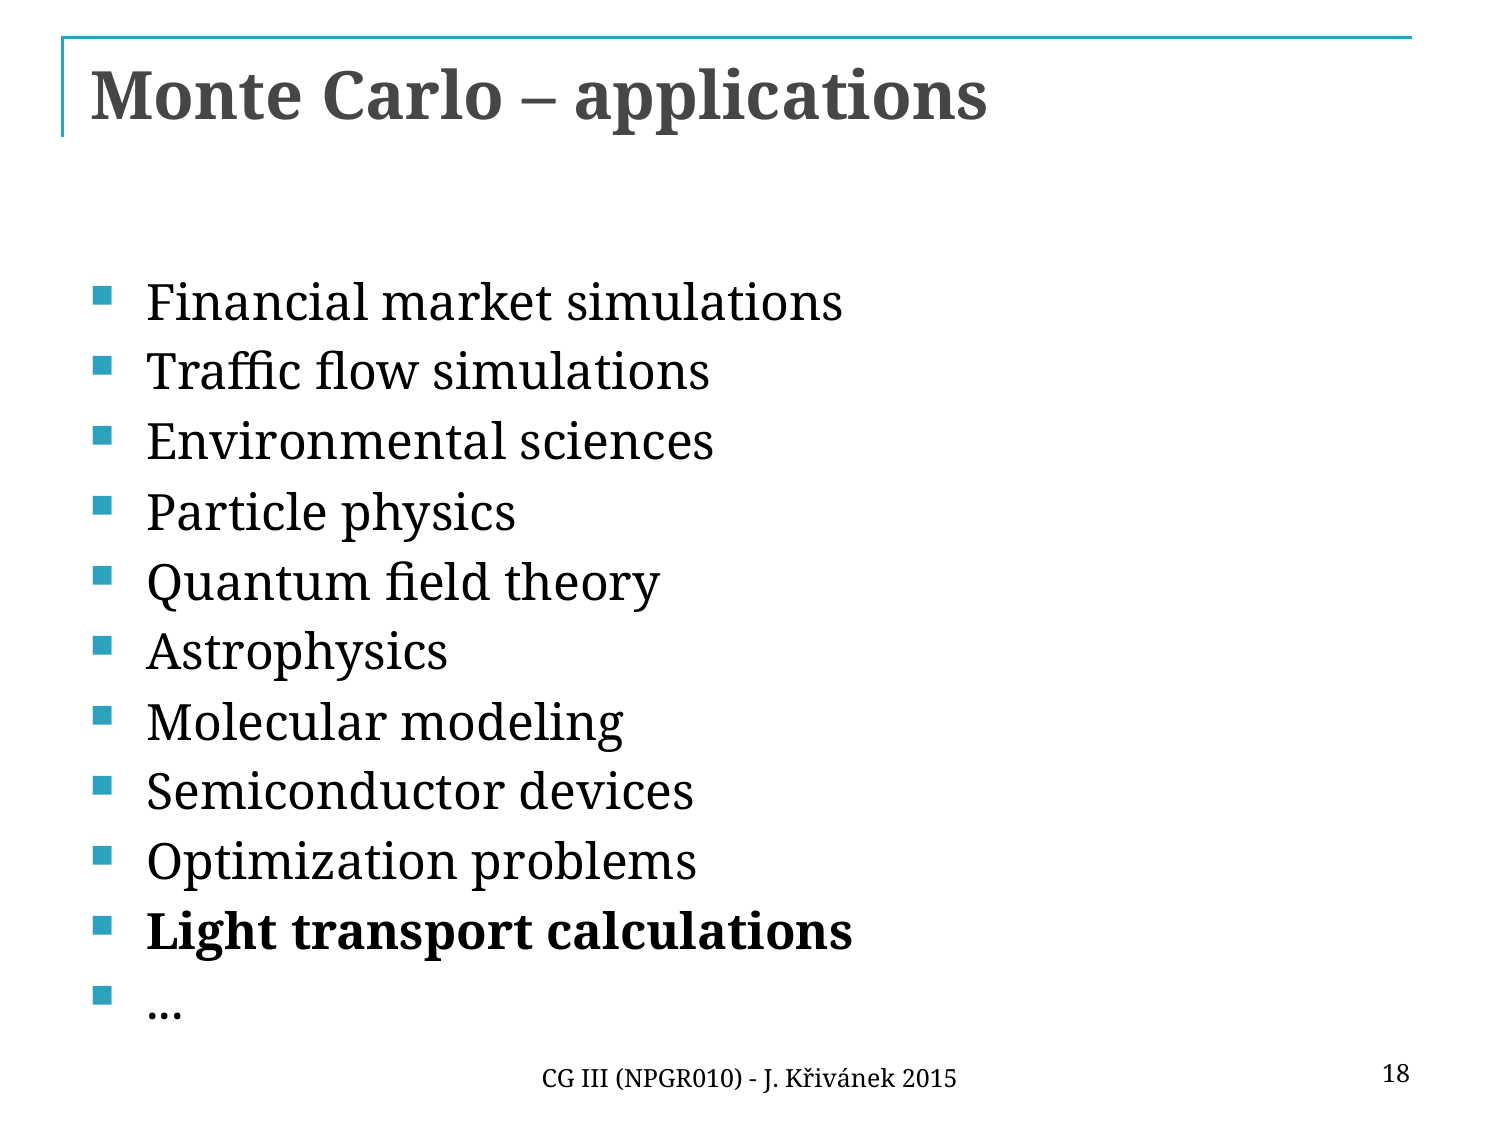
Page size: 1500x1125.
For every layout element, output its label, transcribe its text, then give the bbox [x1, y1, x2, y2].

list Financial market simulations Traffic flow simulations Environmental sciences Particle physics Quantum field theory Astrophysics Molecular modeling Semiconductor devices Optimization problems Light transport calculations ... [74, 262, 1426, 1006]
footer CG III (NPGR010) - J. Křivánek 2015 [512, 1024, 988, 1101]
slide_number 18 [1074, 1023, 1426, 1100]
title Monte Carlo – applications [74, 45, 1426, 233]
